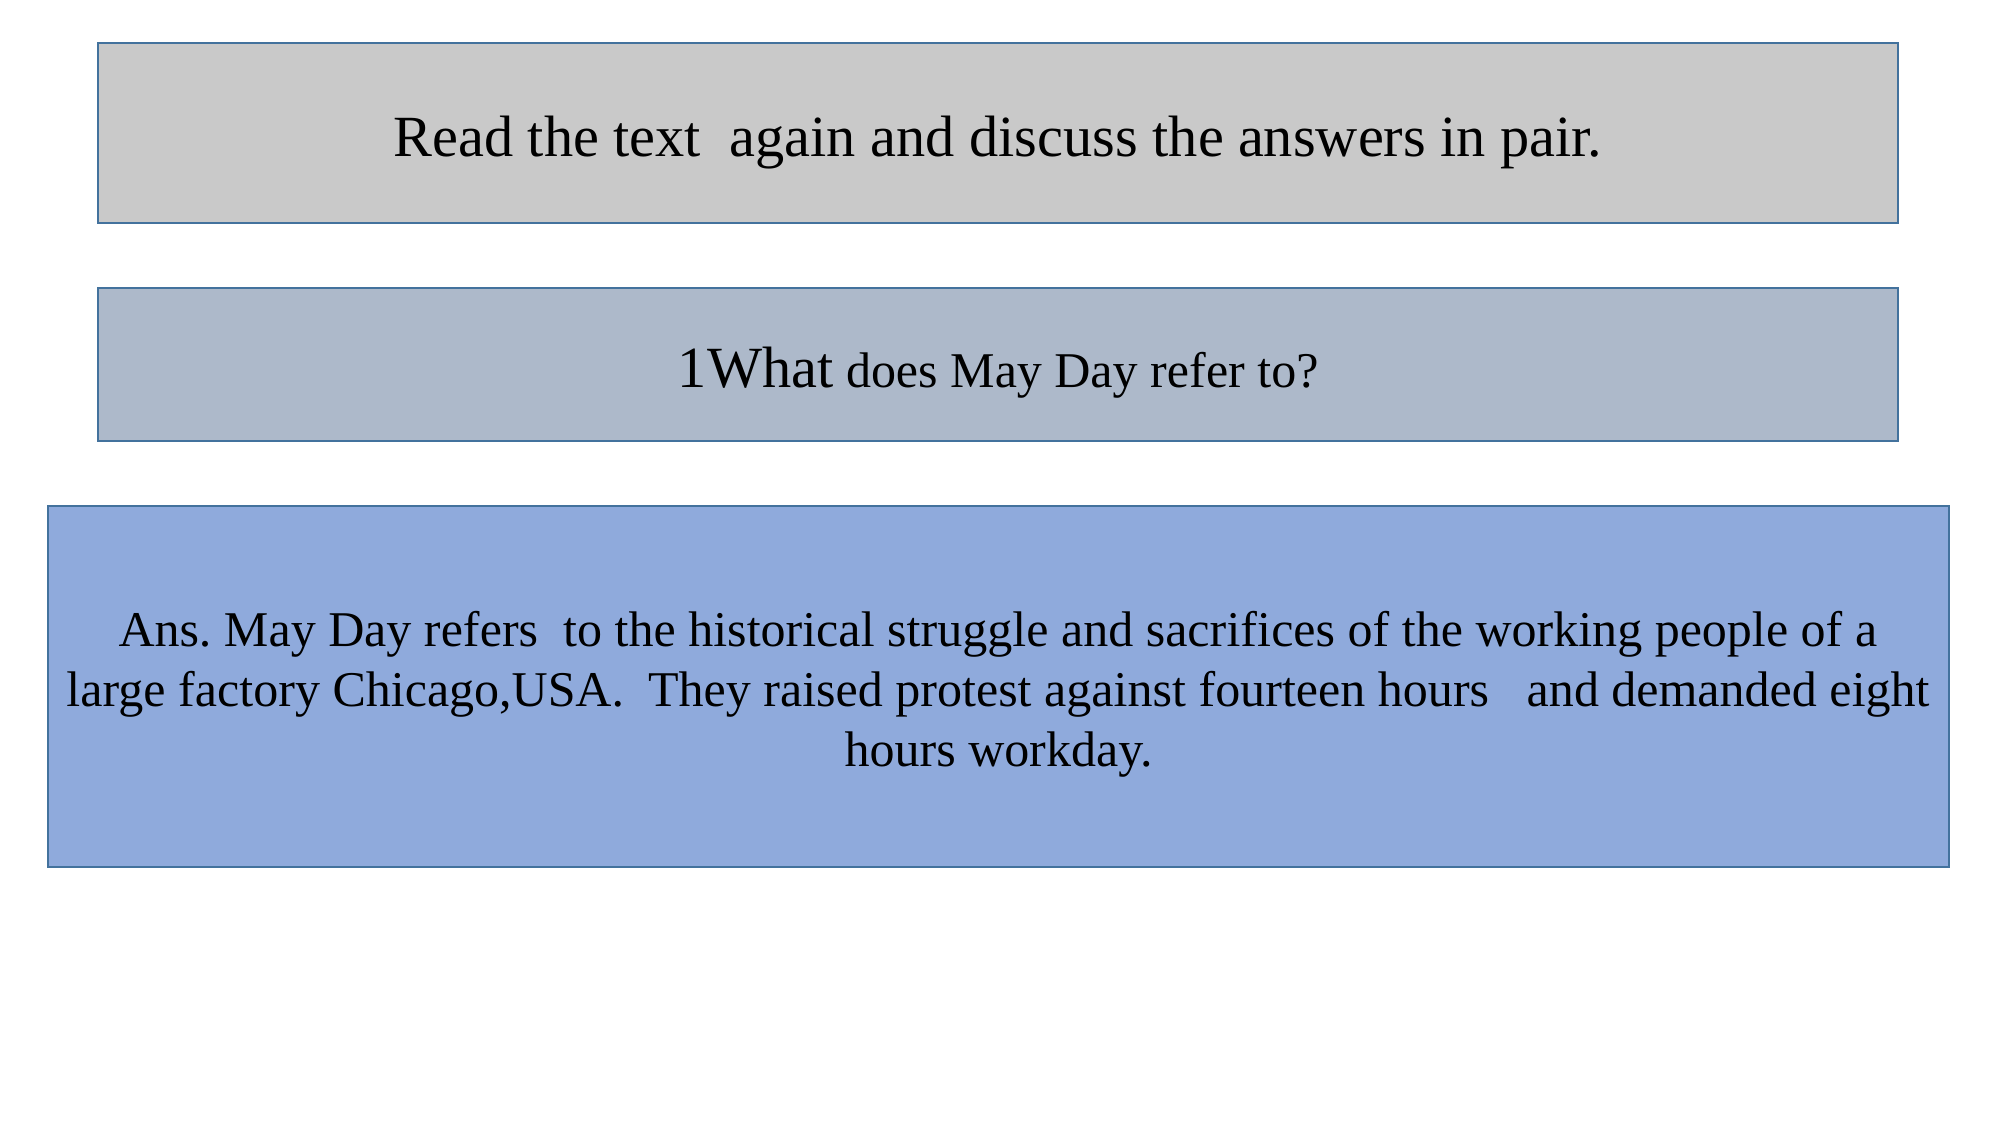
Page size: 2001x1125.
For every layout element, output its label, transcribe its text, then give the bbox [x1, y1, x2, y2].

text_box 1What does May Day refer to? [97, 287, 1899, 442]
text_box Ans. May Day refers to the historical struggle and sacrifices of the working people of a large factory Chicago,USA. They raised protest against fourteen hours and demanded eight hours workday. [47, 505, 1950, 868]
text_box Read the text again and discuss the answers in pair. [97, 42, 1899, 224]
